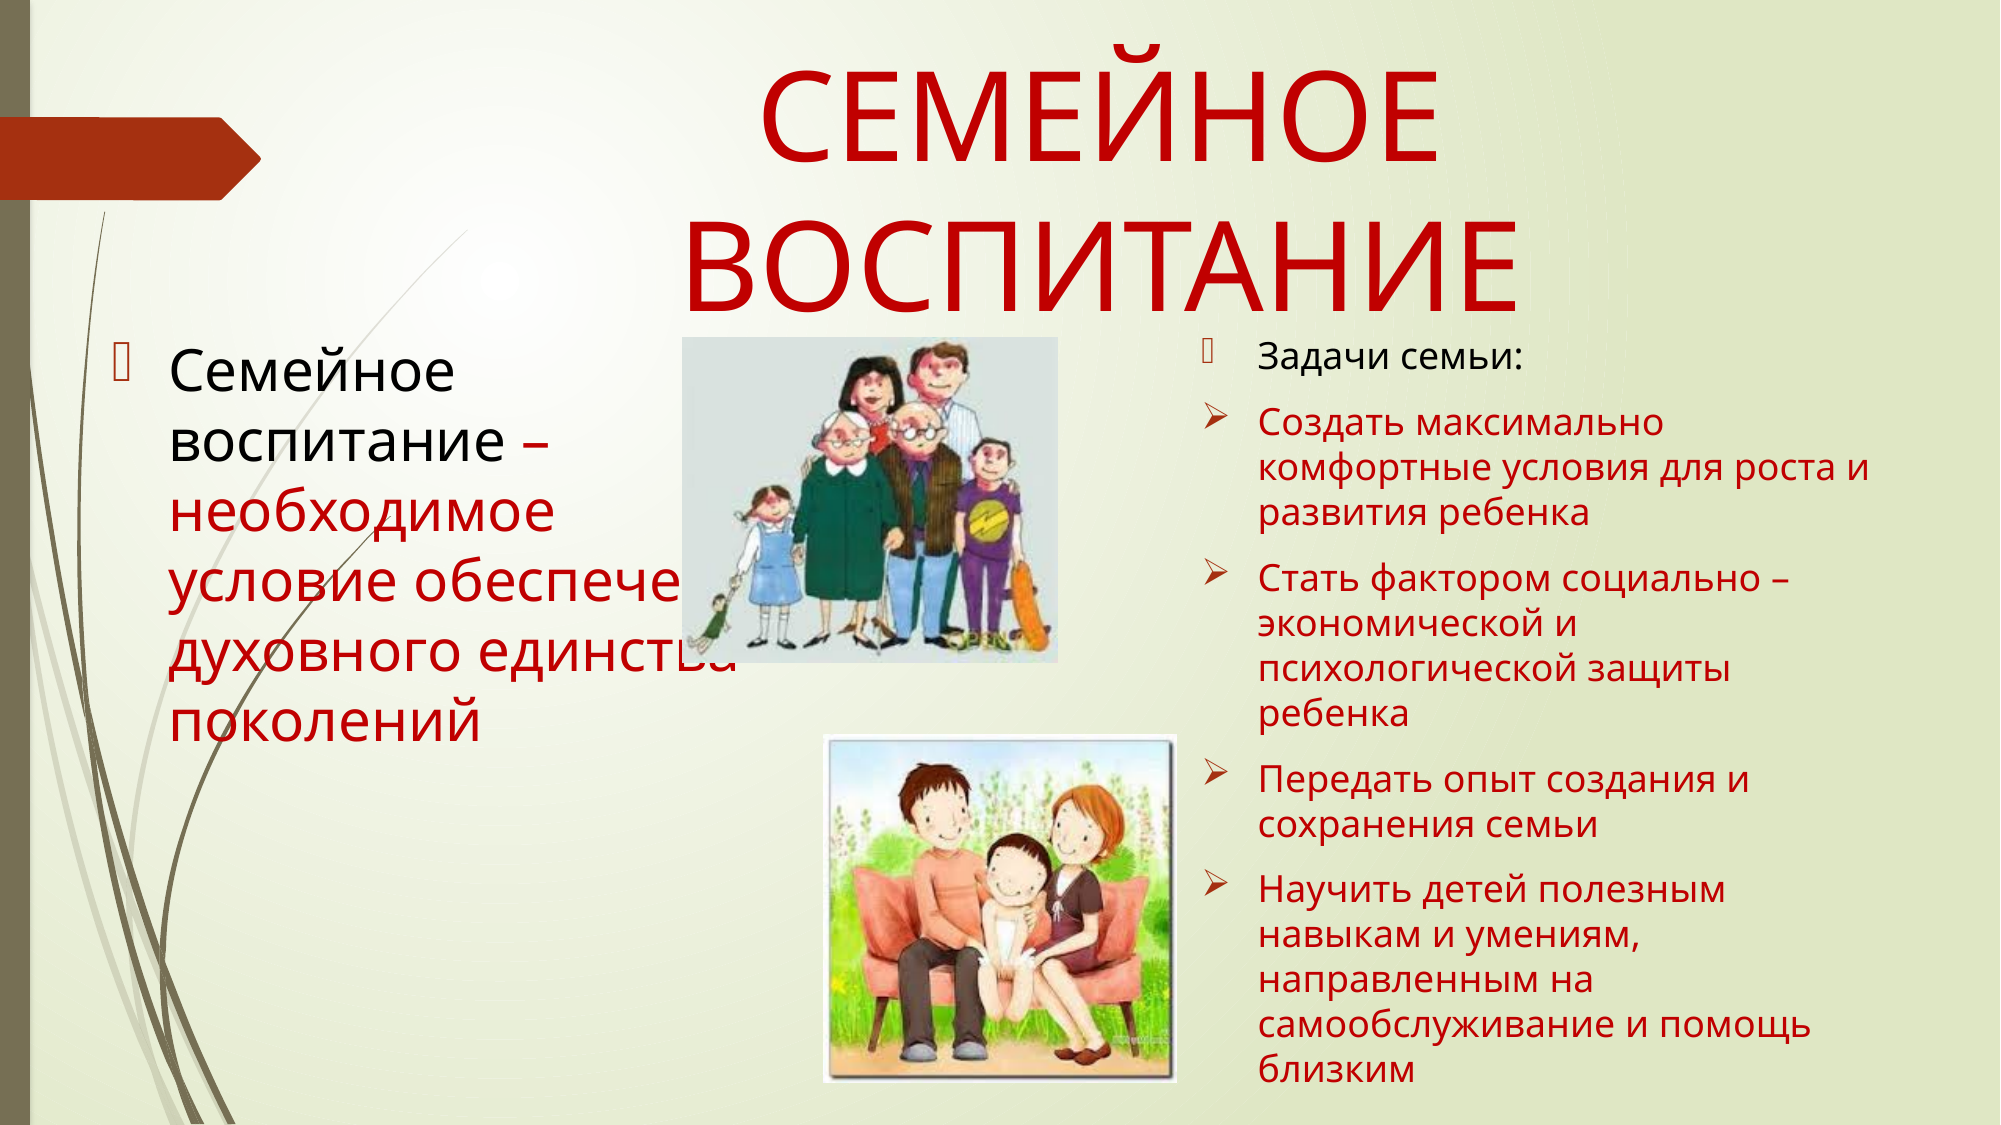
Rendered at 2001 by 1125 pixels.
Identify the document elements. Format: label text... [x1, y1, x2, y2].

list Семейное воспитание – необходимое условие обеспечения духовного единства поколений [96, 325, 805, 946]
picture [682, 336, 1058, 663]
title СЕМЕЙНОЕ ВОСПИТАНИЕ [369, 28, 1832, 326]
picture [823, 733, 1177, 1083]
list Задачи семьи: Создать максимально комфортные условия для роста и развития ребенка Стать фактором социально – экономической и психологической защиты ребенка Передать опыт создания и сохранения семьи Научить детей полезным навыкам и умениям, направленным на самообслуживание и помощь близким [1186, 324, 1895, 1101]
